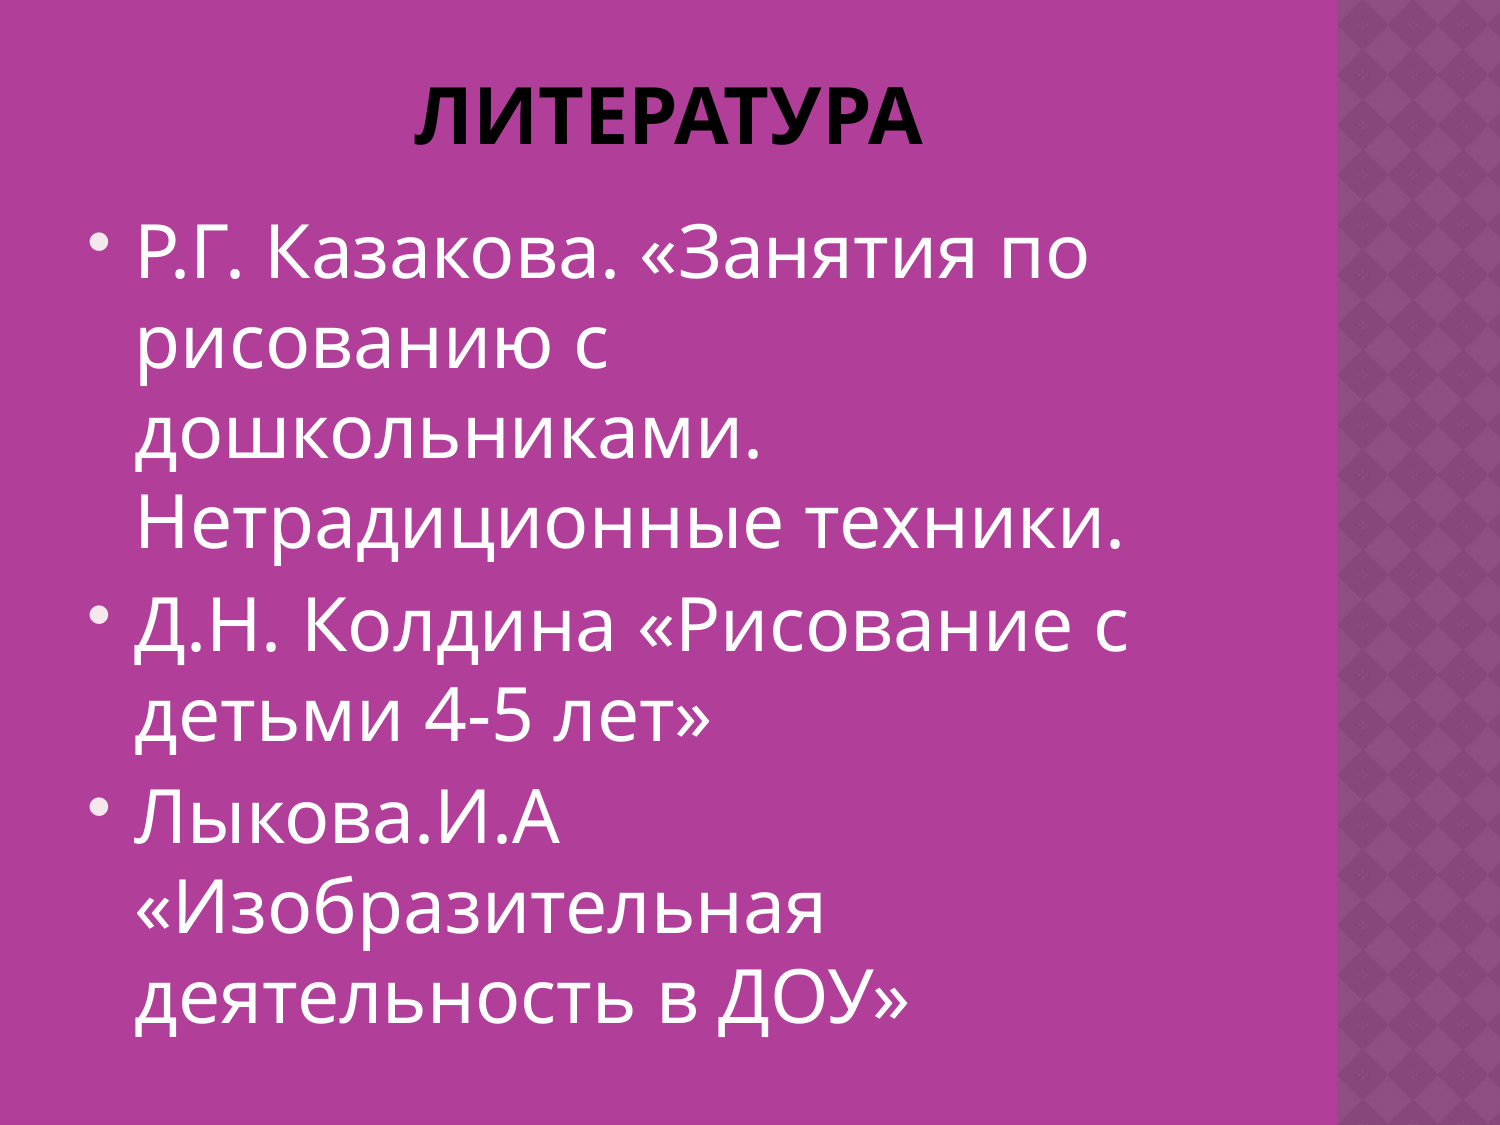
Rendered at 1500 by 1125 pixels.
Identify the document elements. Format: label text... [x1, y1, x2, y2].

title Литература [75, 52, 1263, 161]
list Р.Г. Казакова. «Занятия по рисованию с дошкольниками. Нетрадиционные техники. Д.Н. Колдина «Рисование с детьми 4-5 лет» Лыкова.И.А «Изобразительная деятельность в ДОУ» [75, 196, 1263, 1059]
